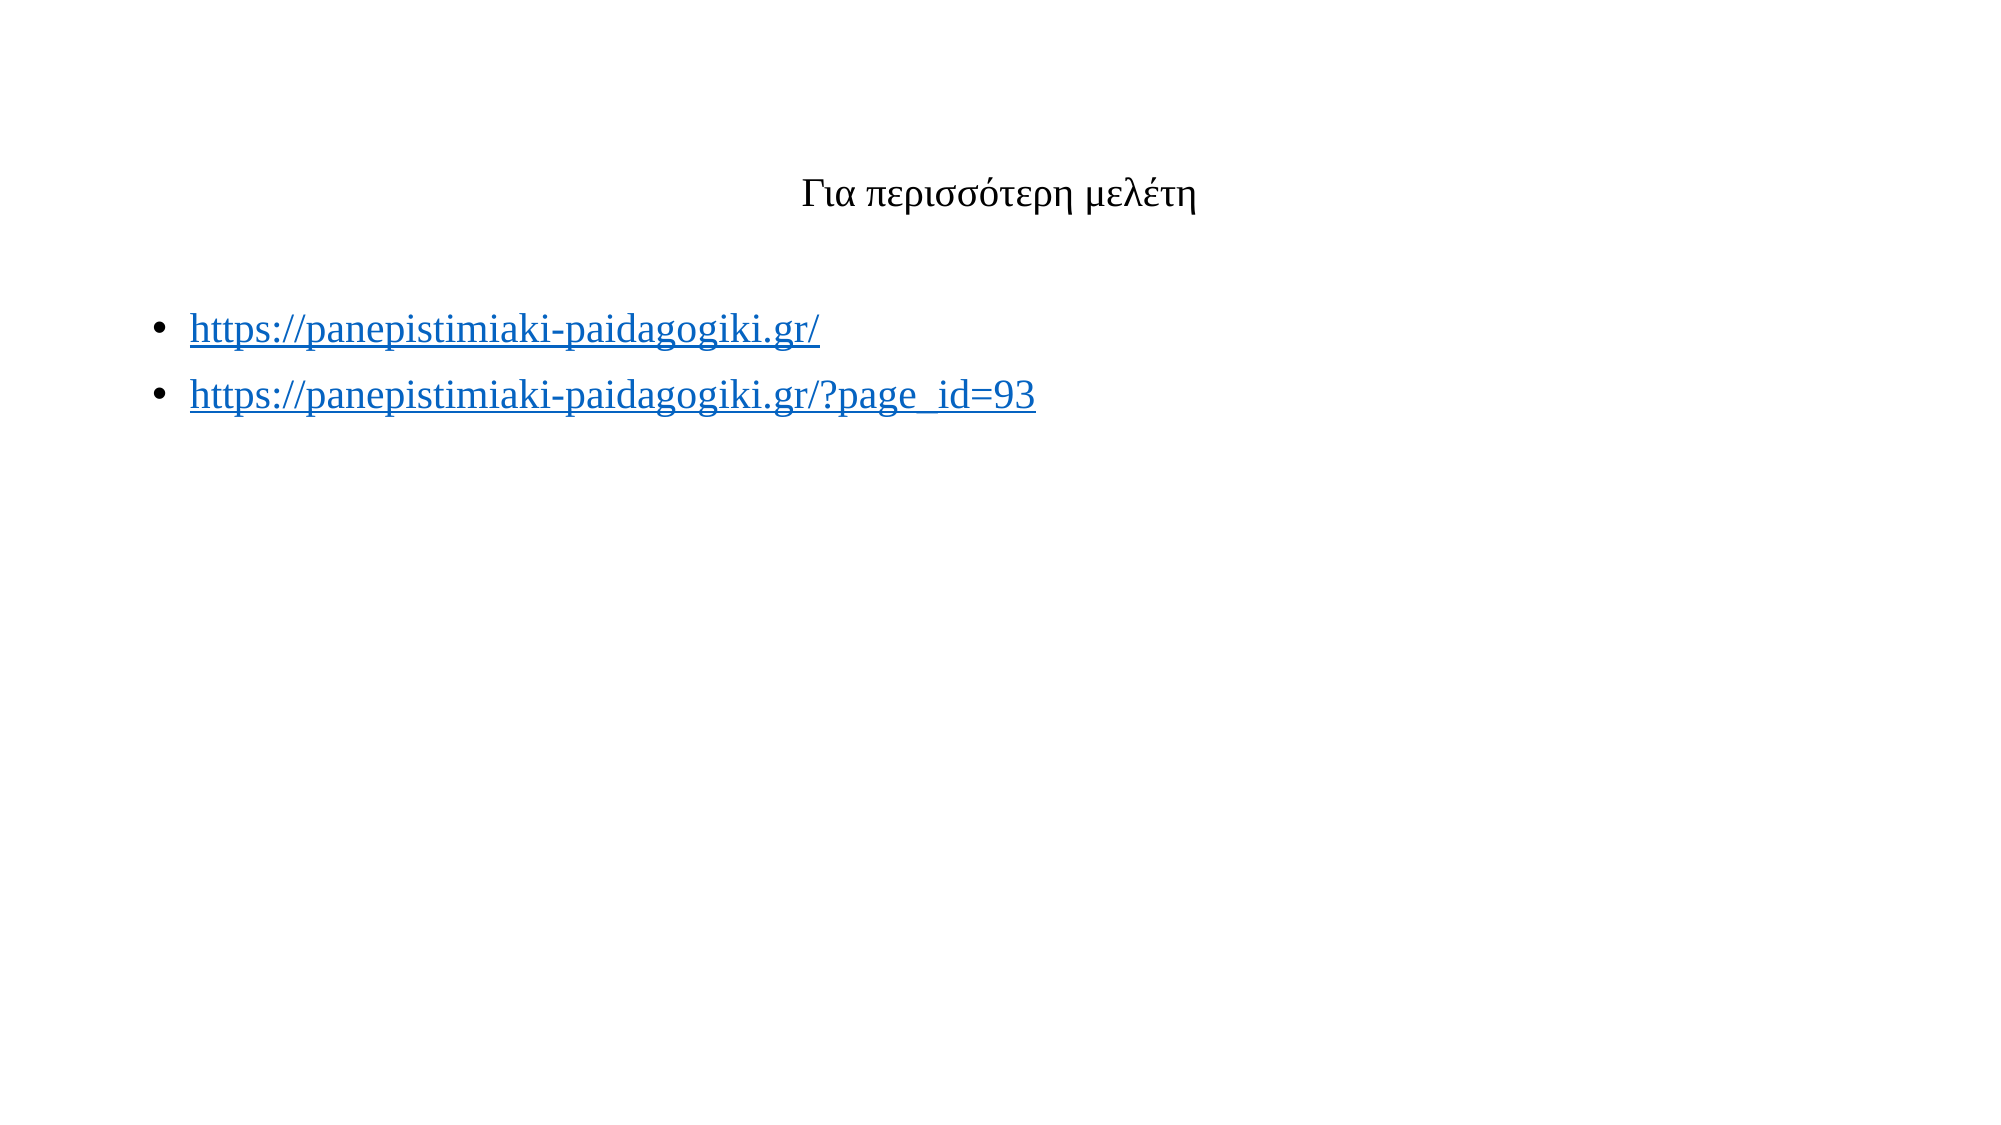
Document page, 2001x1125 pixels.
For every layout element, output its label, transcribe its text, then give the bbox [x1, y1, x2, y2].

title Για περισσότερη μελέτη [137, 59, 1863, 278]
list https://panepistimiaki-paidagogiki.gr/ https://panepistimiaki-paidagogiki.gr/?page_id=93 [137, 299, 1863, 1014]
